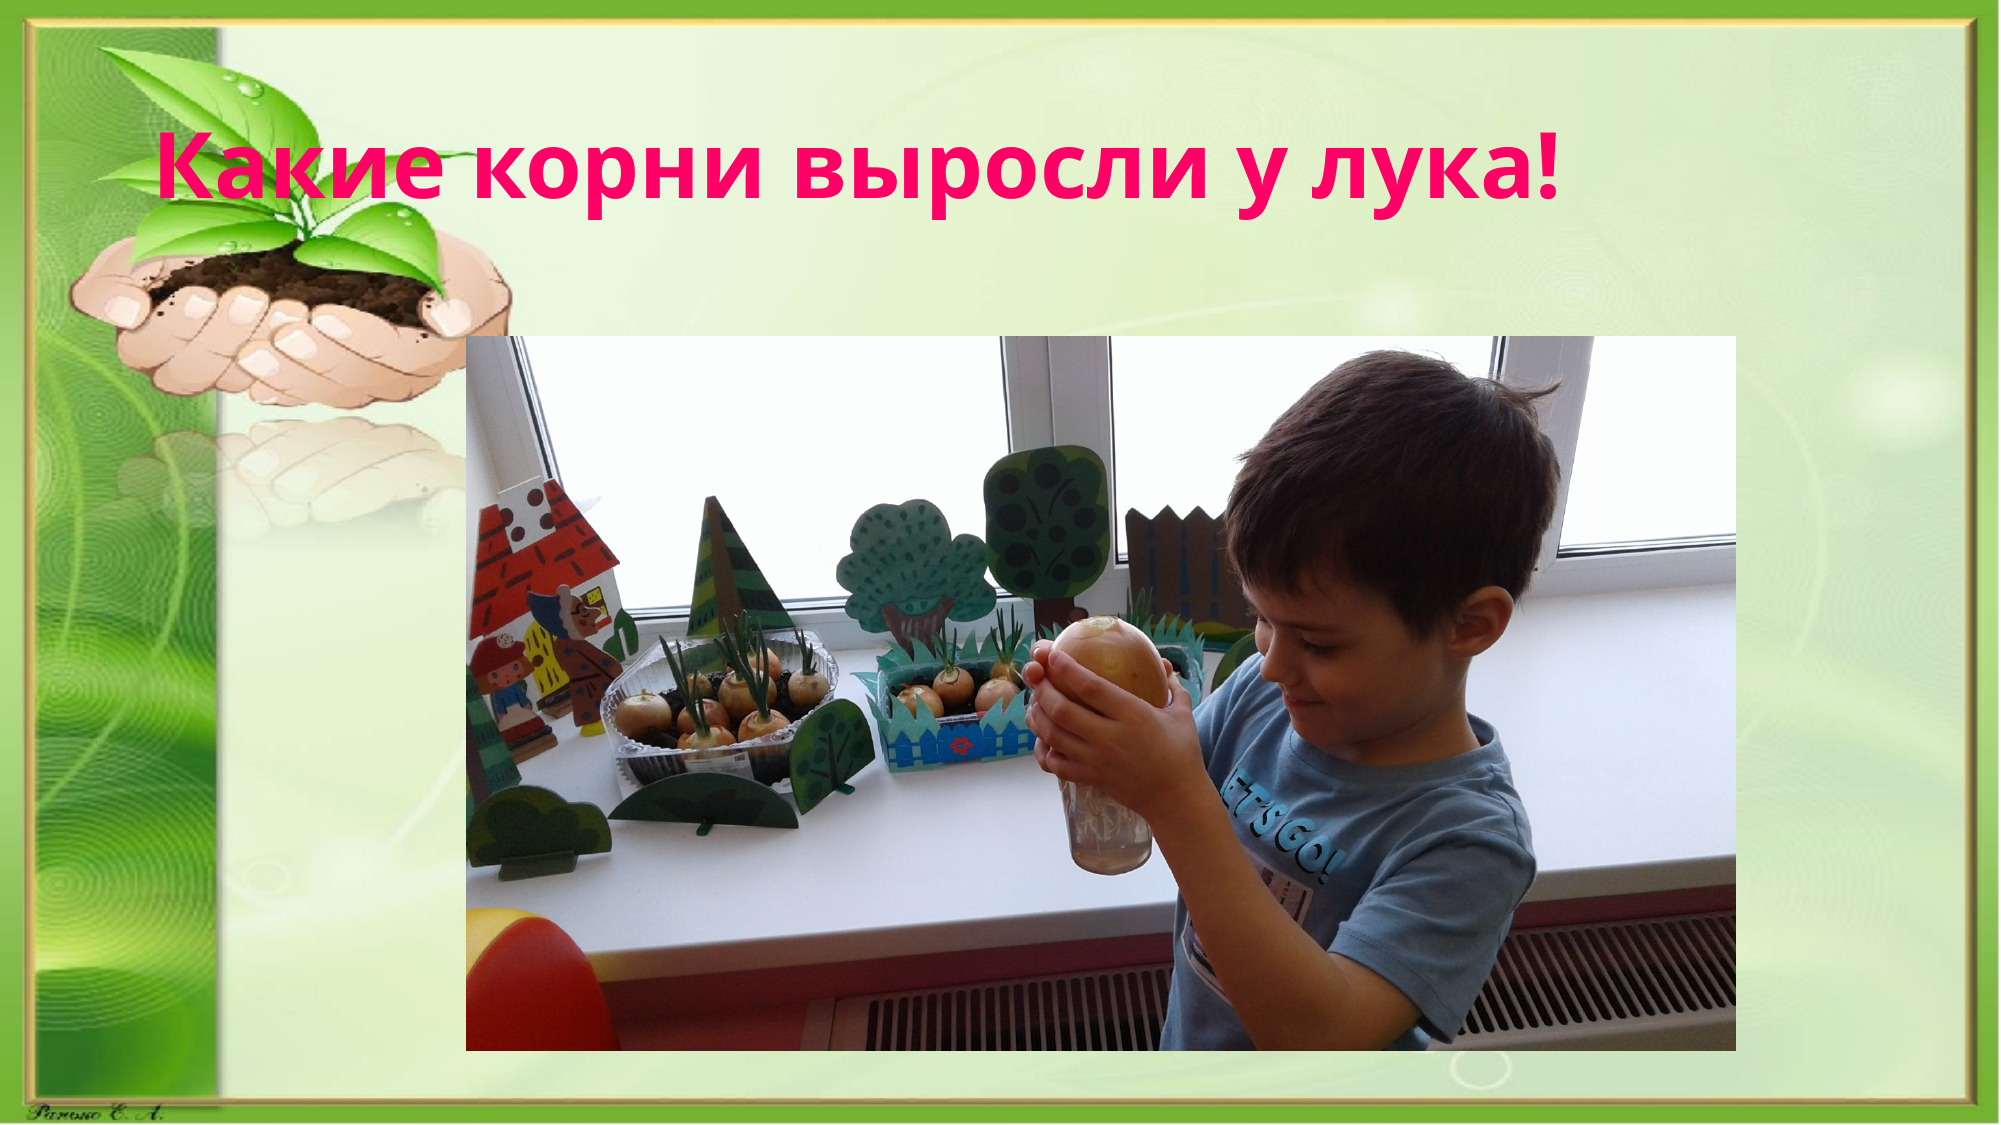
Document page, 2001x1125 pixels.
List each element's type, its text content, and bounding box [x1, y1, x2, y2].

title Какие корни выросли у лука! [137, 59, 1863, 278]
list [466, 336, 1736, 1051]
picture [0, 0, 2001, 1125]
